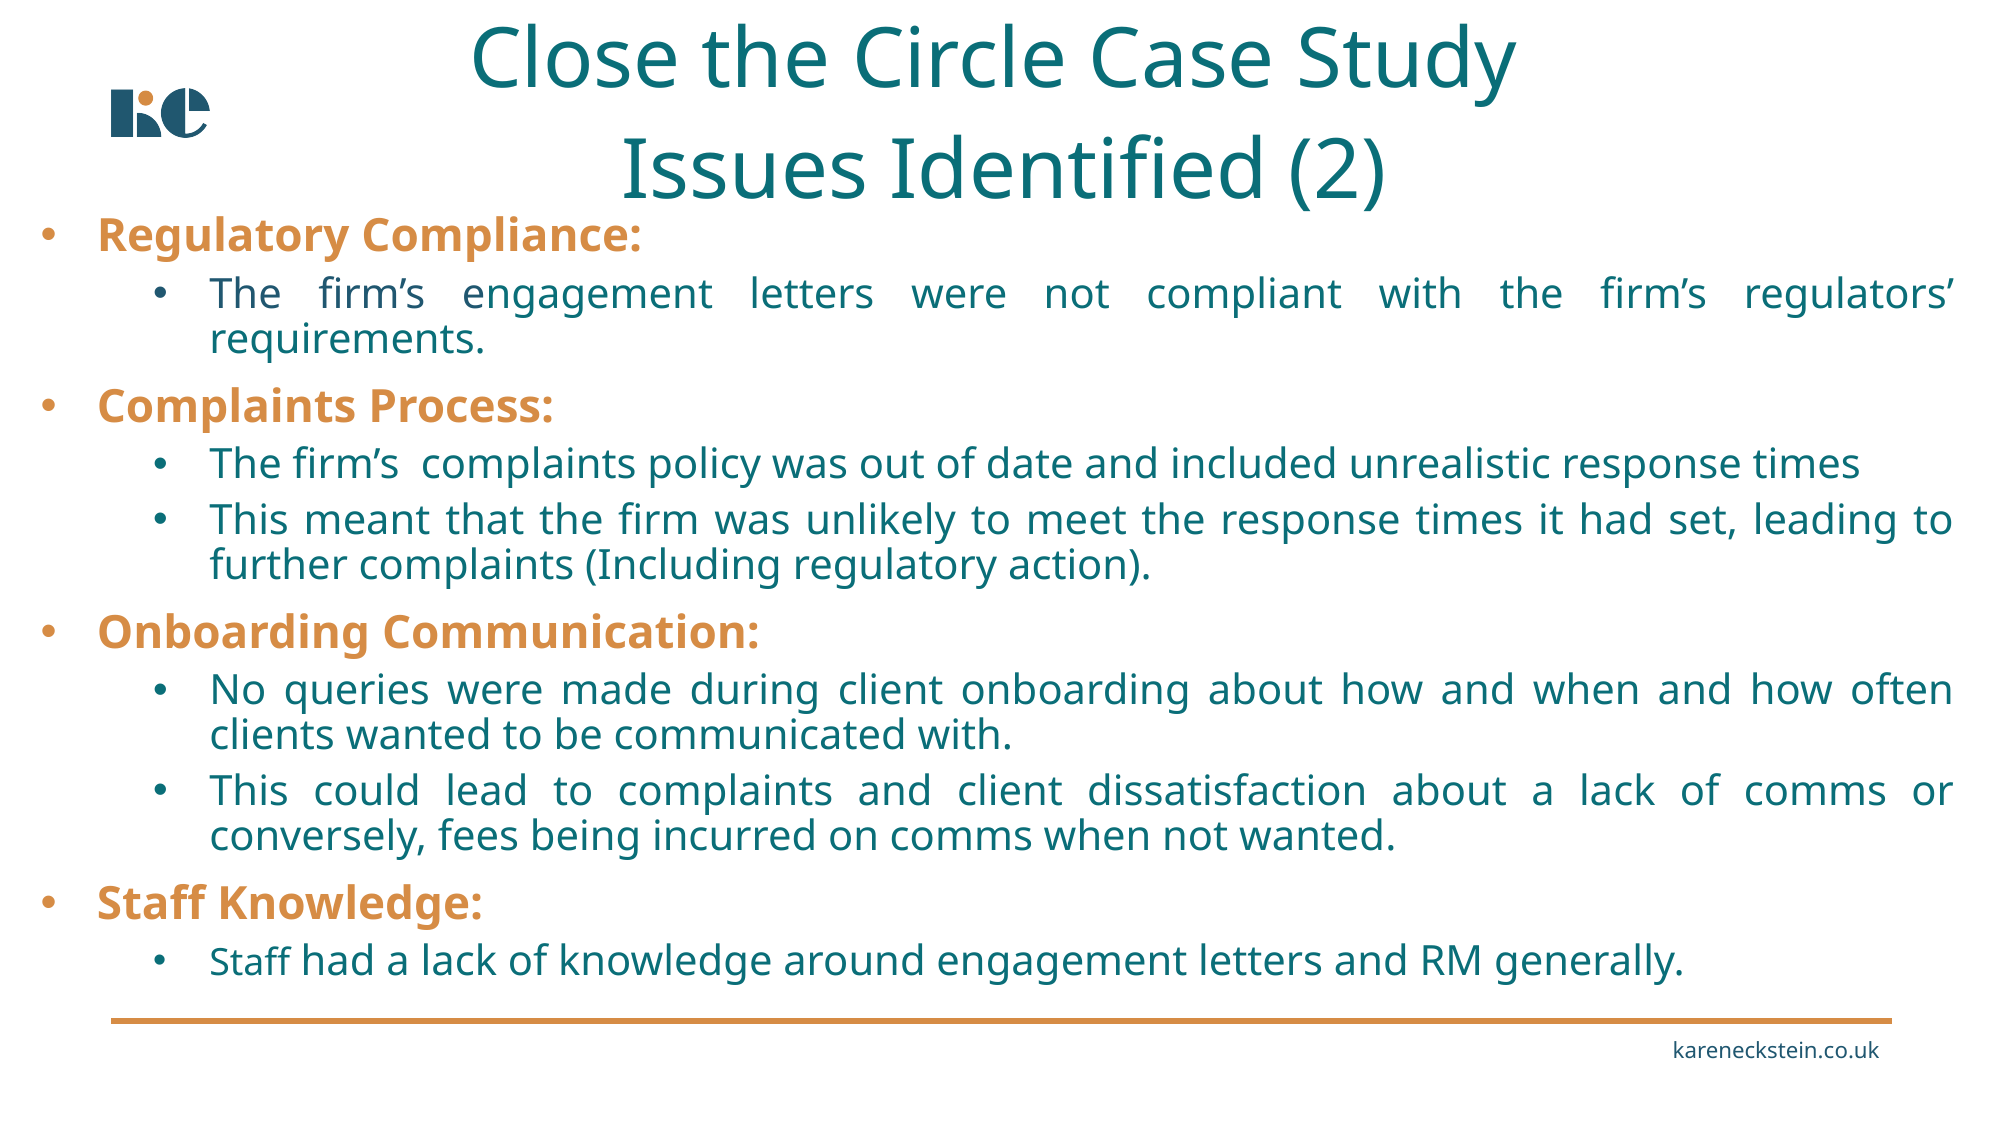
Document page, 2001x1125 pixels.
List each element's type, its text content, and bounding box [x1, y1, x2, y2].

list Close the Circle Case Study Issues Identified (2) [117, 59, 1892, 204]
list Regulatory Compliance: The firm’s engagement letters were not compliant with the firm’s regulators’ requirements. Complaints Process: The firm’s complaints policy was out of date and included unrealistic response times This meant that the firm was unlikely to meet the response times it had set, leading to further complaints (Including regulatory action). Onboarding Communication: No queries were made during client onboarding about how and when and how often clients wanted to be communicated with. This could lead to complaints and client dissatisfaction about a lack of comms or conversely, fees being incurred on comms when not wanted. Staff Knowledge: Staff had a lack of knowledge around engagement letters and RM generally. [25, 204, 1970, 982]
picture [111, 88, 117, 138]
